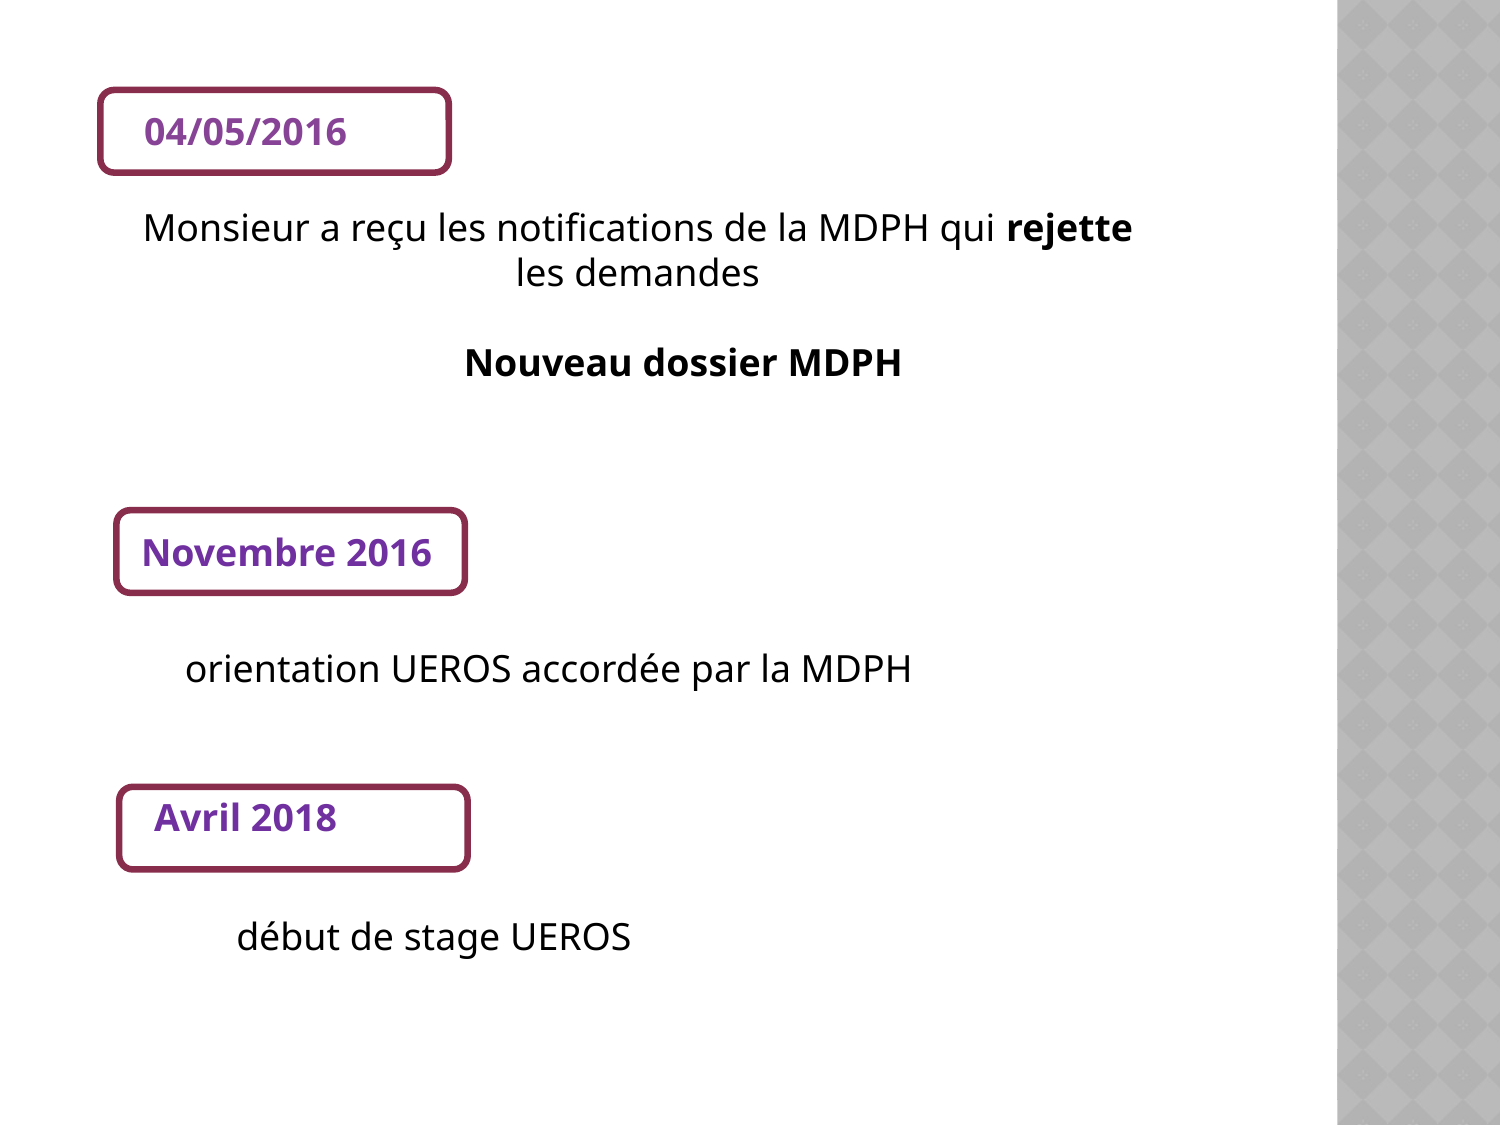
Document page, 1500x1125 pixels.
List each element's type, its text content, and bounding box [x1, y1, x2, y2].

text_box début de stage UEROS [221, 905, 857, 965]
text_box orientation UEROS accordée par la MDPH [160, 592, 929, 788]
text_box Monsieur a reçu les notifications de la MDPH qui rejette les demandes [124, 196, 287, 301]
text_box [118, 786, 469, 870]
text_box Nouveau dossier MDPH [287, 196, 1080, 481]
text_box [115, 509, 532, 594]
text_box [99, 89, 450, 174]
text_box Monsieur a reçu les notifications de la MDPH qui rejette les demandes [1080, 196, 1152, 301]
